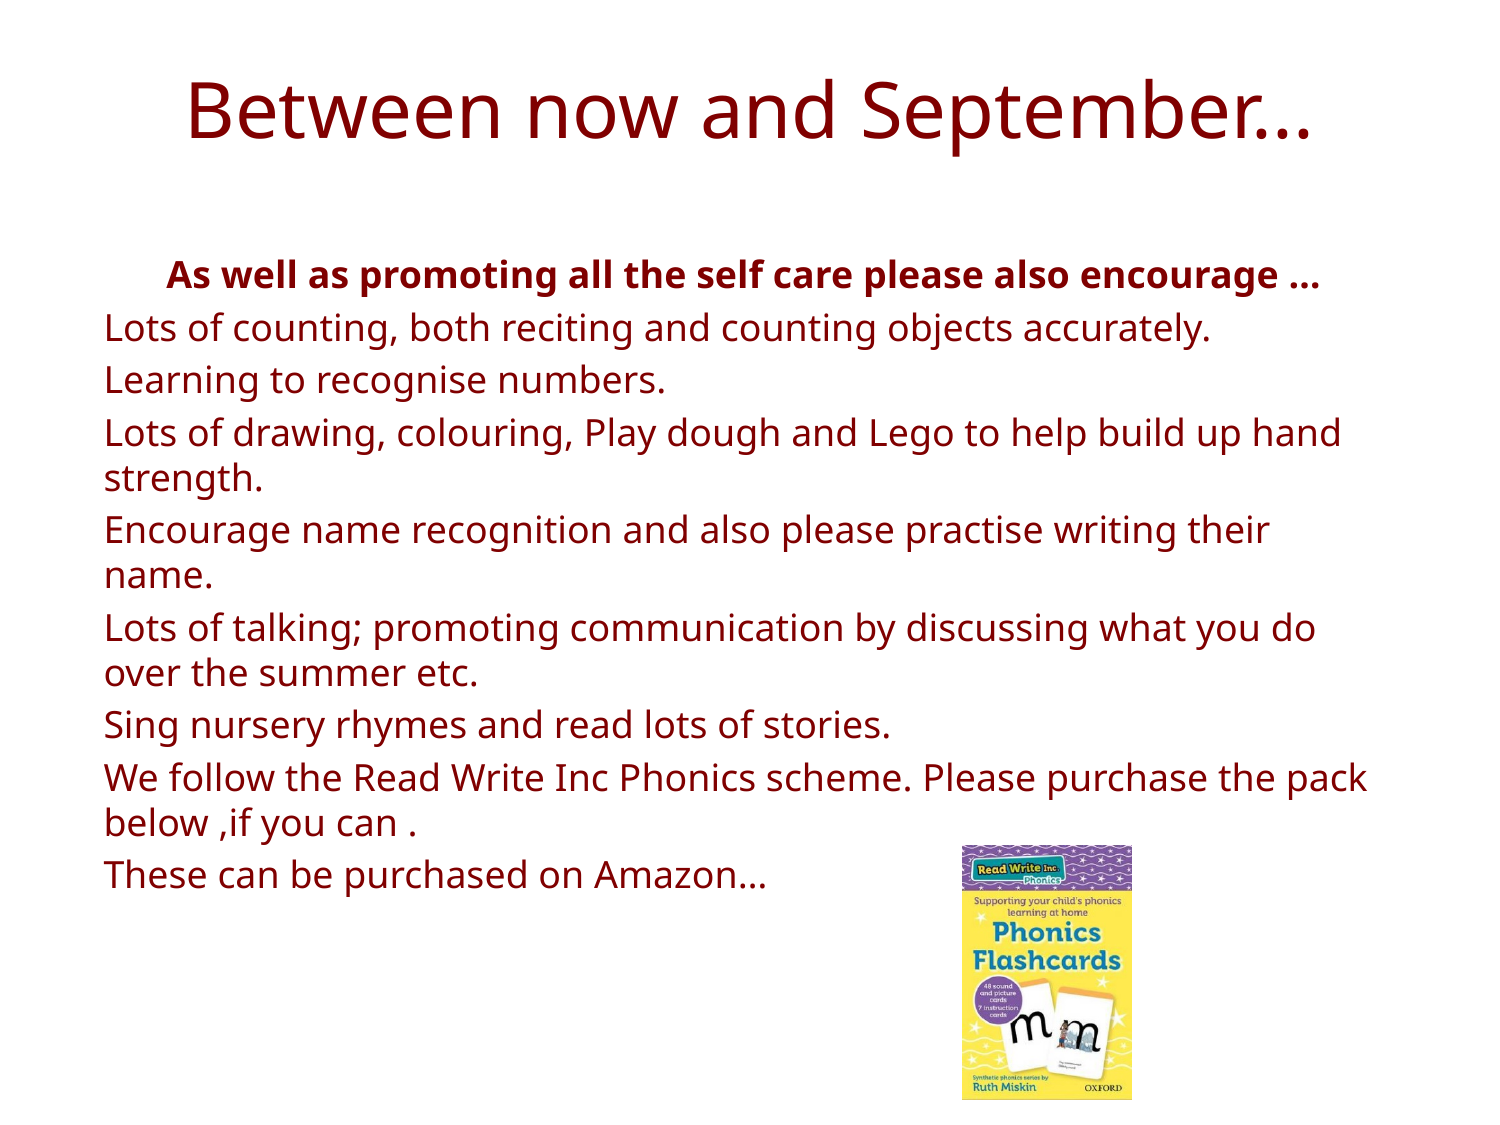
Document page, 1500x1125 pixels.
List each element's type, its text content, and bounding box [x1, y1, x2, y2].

picture [962, 845, 1132, 1100]
title Between now and September... [112, 19, 1388, 197]
subtitle As well as promoting all the self care please also encourage … Lots of counting, both reciting and counting objects accurately. Learning to recognise numbers. Lots of drawing, colouring, Play dough and Lego to help build up hand strength. Encourage name recognition and also please practise writing their name. Lots of talking; promoting communication by discussing what you do over the summer etc. Sing nursery rhymes and read lots of stories. We follow the Read Write Inc Phonics scheme. Please purchase the pack below ,if you can . These can be purchased on Amazon… [88, 243, 1400, 1000]
